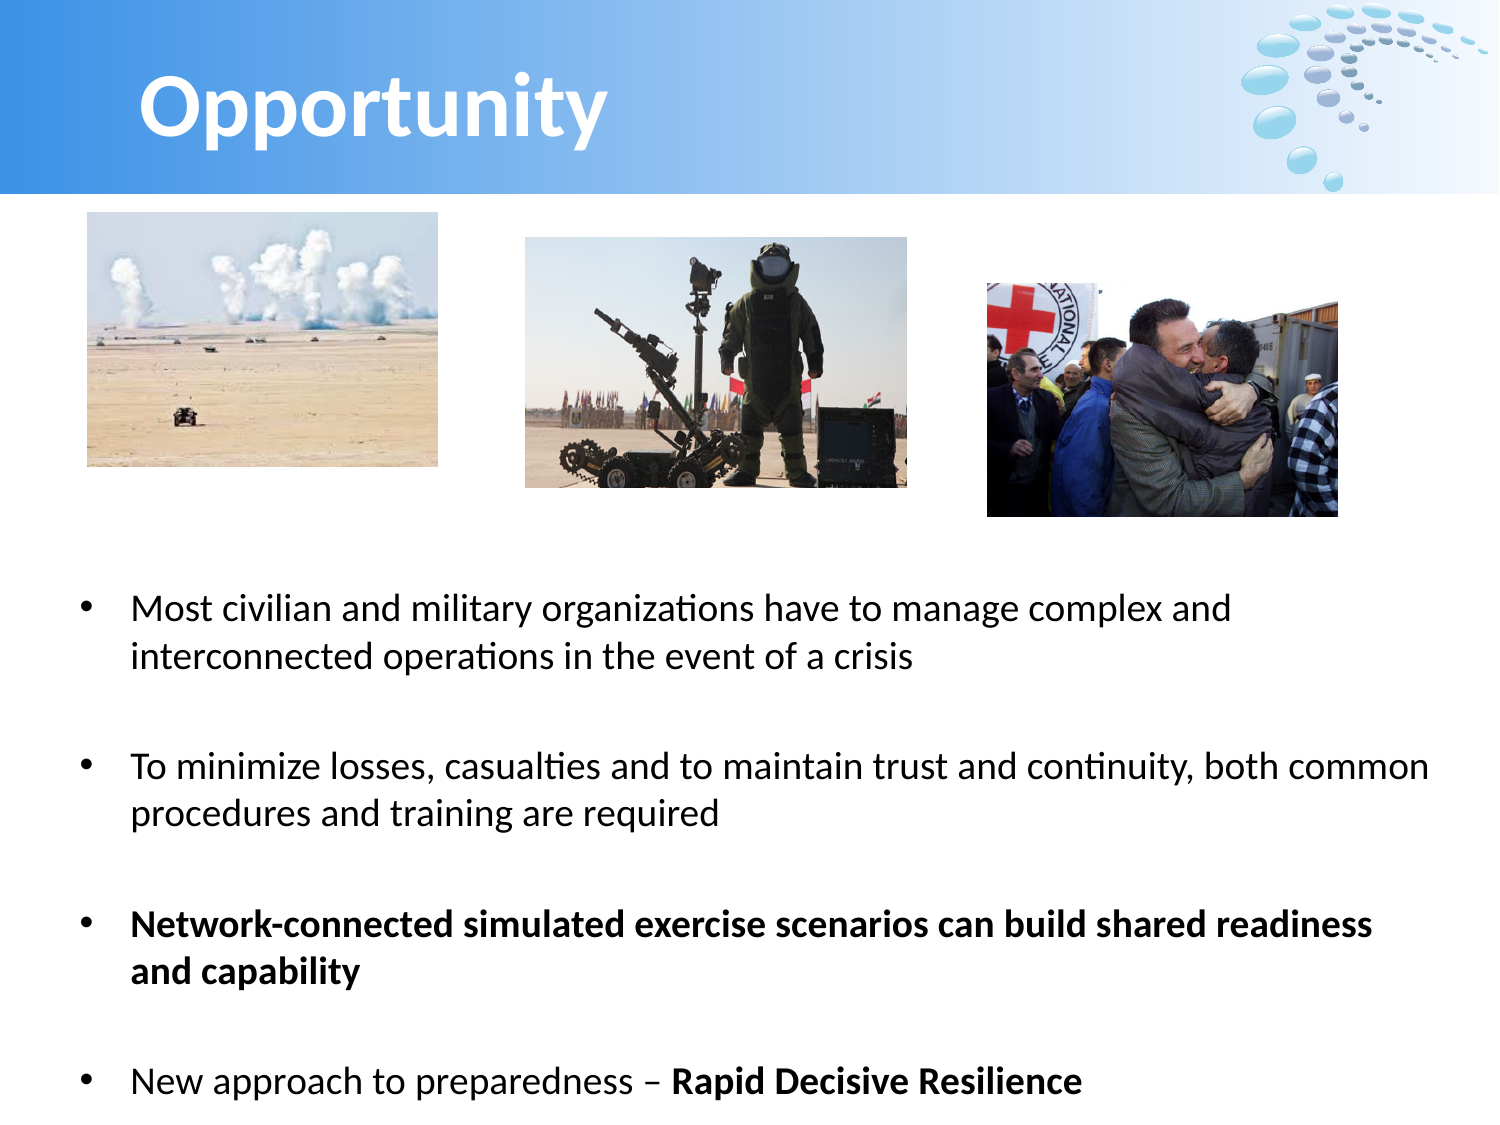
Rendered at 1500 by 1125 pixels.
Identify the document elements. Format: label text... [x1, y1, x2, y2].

picture [0, 0, 1499, 194]
picture [524, 237, 907, 488]
picture [987, 283, 1338, 517]
title Opportunity [0, 37, 750, 190]
picture [87, 212, 438, 467]
list Most civilian and military organizations have to manage complex and interconnected operations in the event of a crisis To minimize losses, casualties and to maintain trust and continuity, both common procedures and training are required Network-connected simulated exercise scenarios can build shared readiness and capability New approach to preparedness – Rapid Decisive Resilience [64, 575, 1450, 1113]
